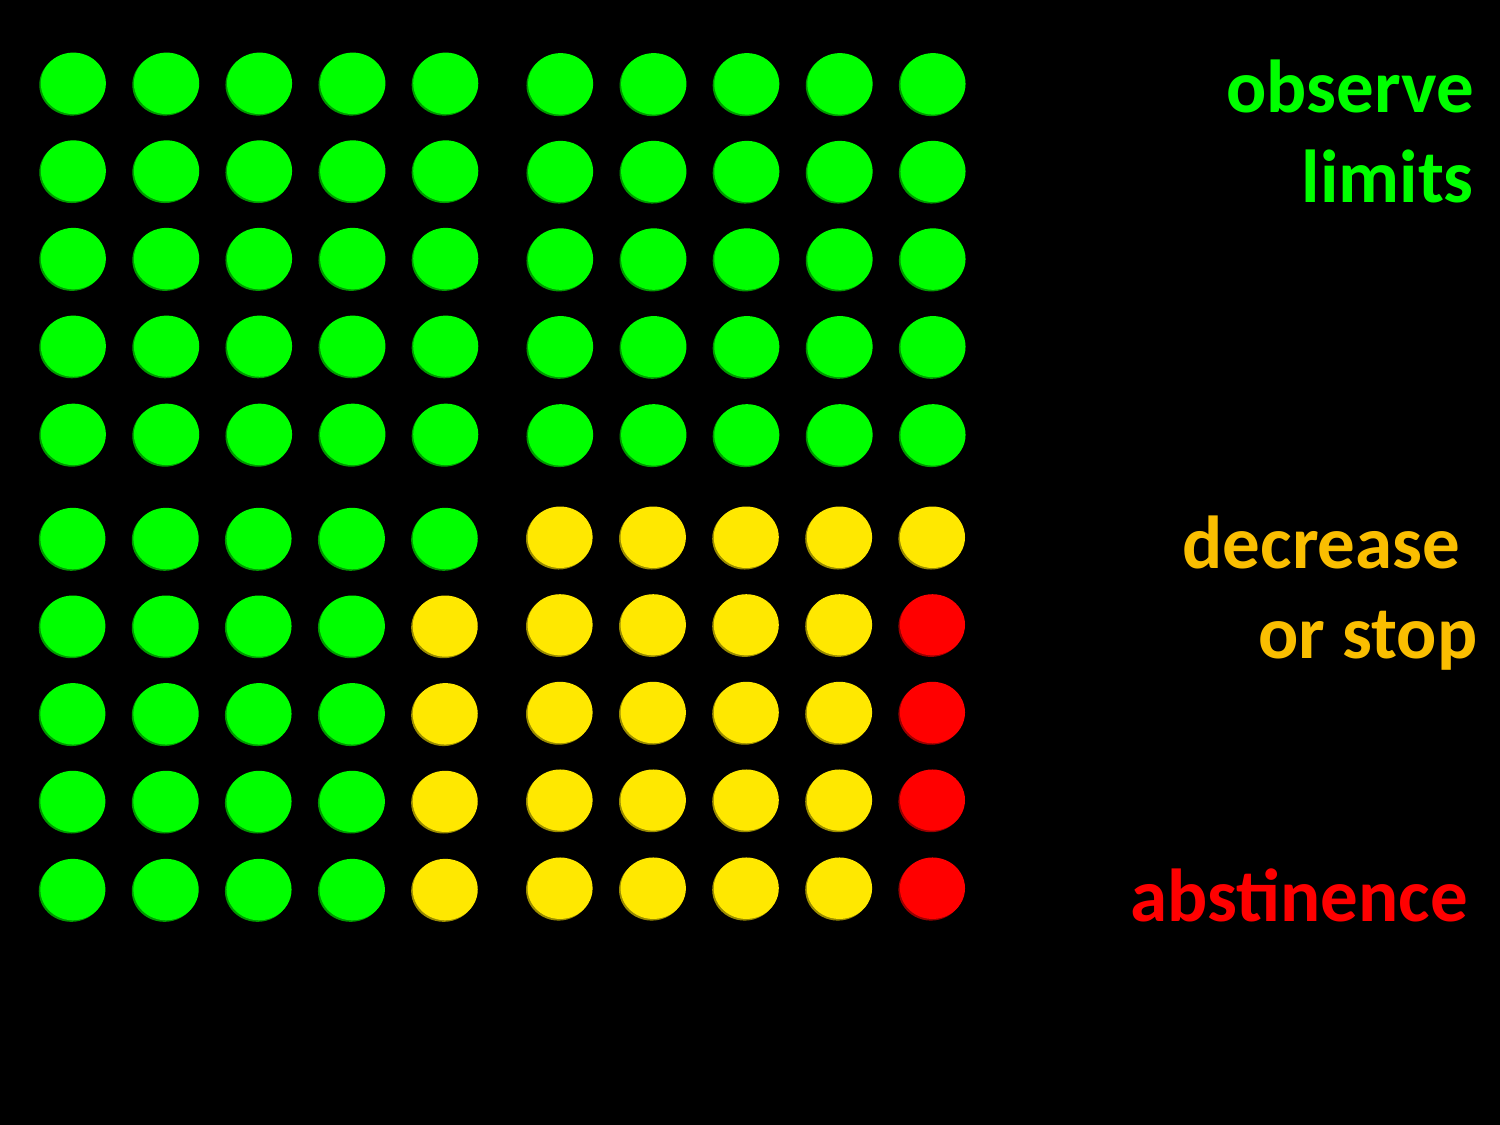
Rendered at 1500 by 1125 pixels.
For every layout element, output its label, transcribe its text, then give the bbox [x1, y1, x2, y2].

text_box [318, 229, 384, 291]
text_box [132, 54, 198, 116]
text_box [898, 54, 964, 117]
text_box [225, 54, 291, 116]
text_box [411, 772, 477, 834]
text_box [712, 508, 778, 570]
text_box [411, 141, 477, 204]
text_box [39, 229, 105, 291]
text_box [224, 860, 291, 922]
text_box [898, 683, 964, 745]
text_box [411, 860, 477, 922]
text_box [131, 684, 198, 747]
text_box [317, 860, 384, 922]
text_box [224, 684, 291, 747]
text_box [526, 859, 592, 921]
text_box [225, 229, 291, 291]
text_box [411, 317, 477, 379]
text_box [898, 595, 964, 657]
text_box [224, 772, 291, 834]
text_box abstinence [900, 839, 1483, 944]
text_box observe limits [1023, 29, 1490, 225]
text_box [317, 684, 384, 747]
text_box [805, 54, 872, 117]
text_box [526, 771, 592, 833]
text_box [712, 859, 778, 921]
text_box [131, 772, 198, 834]
text_box [898, 859, 964, 921]
text_box [38, 597, 104, 659]
text_box [225, 405, 291, 467]
text_box [38, 772, 104, 834]
text_box [131, 509, 198, 571]
text_box [898, 508, 964, 570]
text_box [526, 317, 592, 379]
text_box [411, 684, 477, 747]
text_box [526, 508, 592, 570]
text_box [38, 860, 104, 922]
text_box [619, 54, 685, 117]
text_box [898, 317, 964, 379]
text_box [898, 405, 964, 468]
text_box [619, 771, 685, 833]
text_box [132, 141, 198, 204]
text_box [712, 317, 778, 379]
text_box [132, 317, 198, 379]
text_box [805, 859, 871, 921]
text_box [619, 508, 685, 570]
text_box [805, 142, 872, 204]
text_box [619, 229, 685, 292]
text_box [39, 405, 105, 467]
text_box [39, 54, 105, 116]
text_box [619, 683, 685, 745]
text_box [712, 54, 778, 117]
text_box [38, 684, 104, 747]
text_box [411, 229, 477, 291]
text_box [318, 141, 384, 204]
text_box [526, 142, 592, 204]
text_box [619, 142, 685, 204]
text_box [526, 229, 592, 292]
text_box [712, 771, 778, 833]
text_box [131, 597, 198, 659]
text_box [39, 317, 105, 379]
text_box [317, 509, 384, 571]
text_box [224, 509, 291, 571]
text_box [318, 54, 384, 116]
text_box [411, 405, 477, 467]
text_box [132, 229, 198, 291]
text_box [526, 405, 592, 468]
text_box [318, 405, 384, 467]
text_box [526, 595, 592, 657]
text_box [619, 405, 685, 468]
text_box [805, 595, 871, 657]
text_box [898, 142, 964, 204]
text_box [411, 509, 477, 571]
text_box [805, 683, 871, 745]
text_box [411, 54, 477, 116]
text_box [619, 859, 685, 921]
text_box [39, 141, 105, 204]
text_box decrease or stop [1026, 486, 1493, 681]
text_box [805, 405, 872, 468]
text_box [132, 405, 198, 467]
text_box [805, 508, 871, 570]
text_box [712, 142, 778, 204]
text_box [712, 683, 778, 745]
text_box [411, 597, 477, 659]
text_box [712, 595, 778, 657]
text_box [224, 597, 291, 659]
text_box [619, 317, 685, 379]
text_box [898, 229, 964, 292]
text_box [38, 509, 104, 571]
text_box [712, 229, 778, 292]
text_box [898, 771, 964, 833]
text_box [225, 141, 291, 204]
text_box [526, 54, 592, 117]
text_box [318, 317, 384, 379]
text_box [805, 771, 871, 833]
text_box [805, 317, 872, 379]
text_box [131, 860, 198, 922]
text_box [317, 772, 384, 834]
text_box [317, 597, 384, 659]
text_box [712, 405, 778, 468]
text_box [225, 317, 291, 379]
text_box [526, 683, 592, 745]
text_box [619, 595, 685, 657]
text_box [805, 229, 872, 292]
